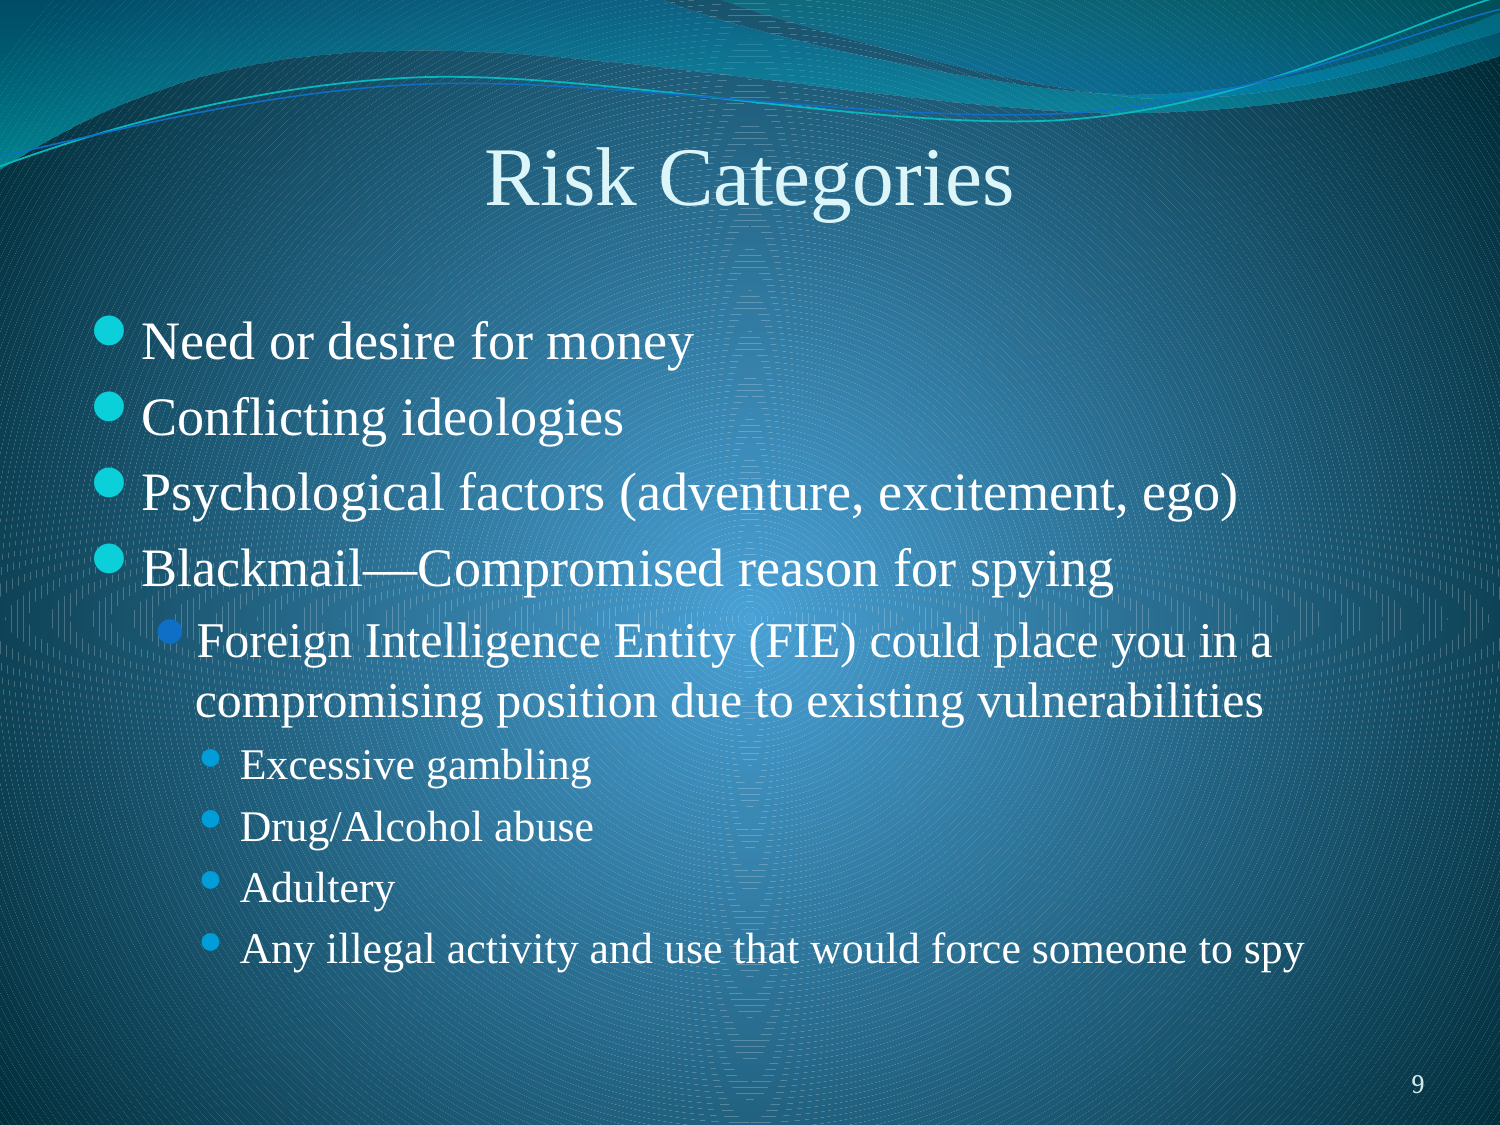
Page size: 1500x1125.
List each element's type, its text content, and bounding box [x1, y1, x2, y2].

slide_number 9 [1299, 1042, 1425, 1103]
list Need or desire for money Conflicting ideologies Psychological factors (adventure, excitement, ego) Blackmail—Compromised reason for spying Foreign Intelligence Entity (FIE) could place you in a compromising position due to existing vulnerabilities Excessive gambling Drug/Alcohol abuse Adultery Any illegal activity and use that would force someone to spy [75, 297, 1425, 1018]
title Risk Categories [75, 134, 1425, 223]
